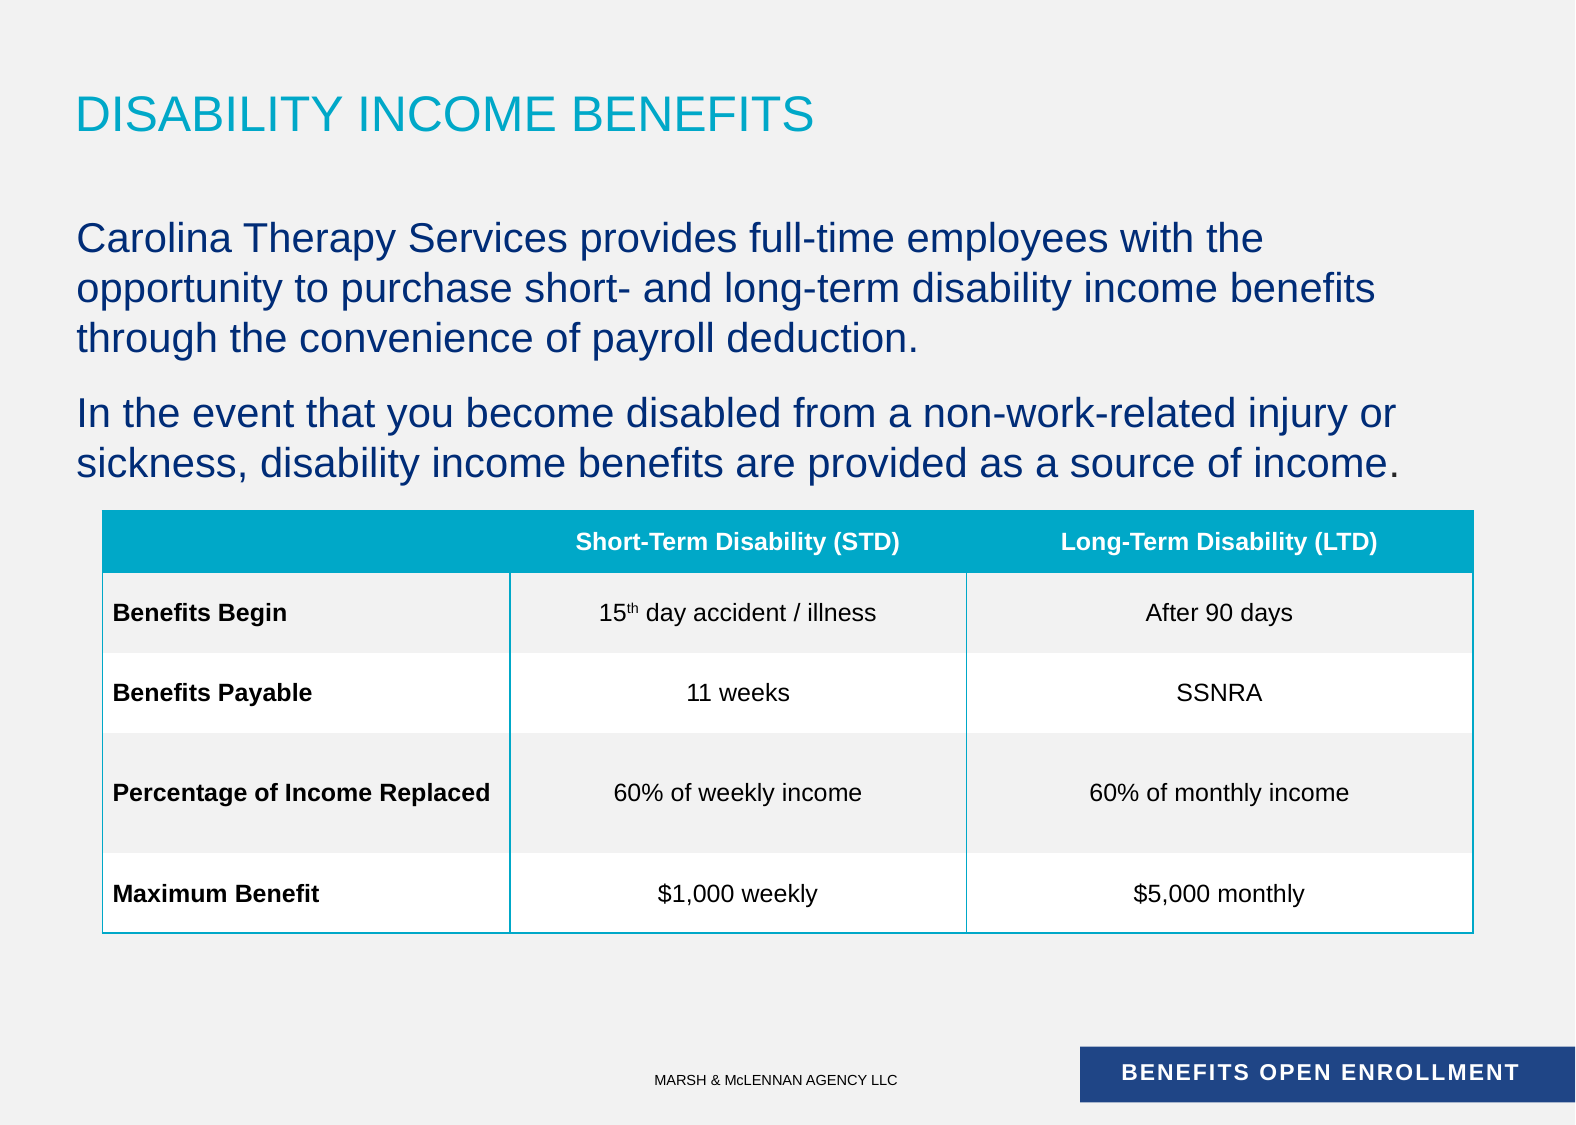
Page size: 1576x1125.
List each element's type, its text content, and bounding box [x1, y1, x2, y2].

table_cell SSNRA [967, 653, 1472, 733]
table_cell 60% of weekly income [511, 733, 966, 853]
table_cell After 90 days [967, 573, 1472, 653]
table_cell Benefits Begin [103, 573, 509, 653]
table_cell Benefits Payable [103, 653, 509, 733]
table_header Short-Term Disability (STD) [510, 512, 967, 573]
table_cell 15th day accident / illness [511, 573, 966, 653]
table_cell $1,000 weekly [511, 853, 966, 932]
table_cell 11 weeks [511, 653, 966, 733]
table_header Long-Term Disability (LTD) [967, 512, 1472, 573]
list Carolina Therapy Services provides full-time employees with the opportunity to purchase short- and long-term disability income benefits through the convenience of payroll deduction. In the event that you become disabled from a non-work-related injury or sickness, disability income benefits are provided as a source of income. [76, 210, 1463, 947]
table_header [103, 512, 510, 573]
title DISABILITY INCOME BENEFITS [74, 83, 1500, 198]
table_cell Maximum Benefit [103, 853, 509, 932]
table_cell Percentage of Income Replaced [103, 733, 509, 853]
table_cell $5,000 monthly [967, 853, 1472, 932]
table_cell 60% of monthly income [967, 733, 1472, 853]
